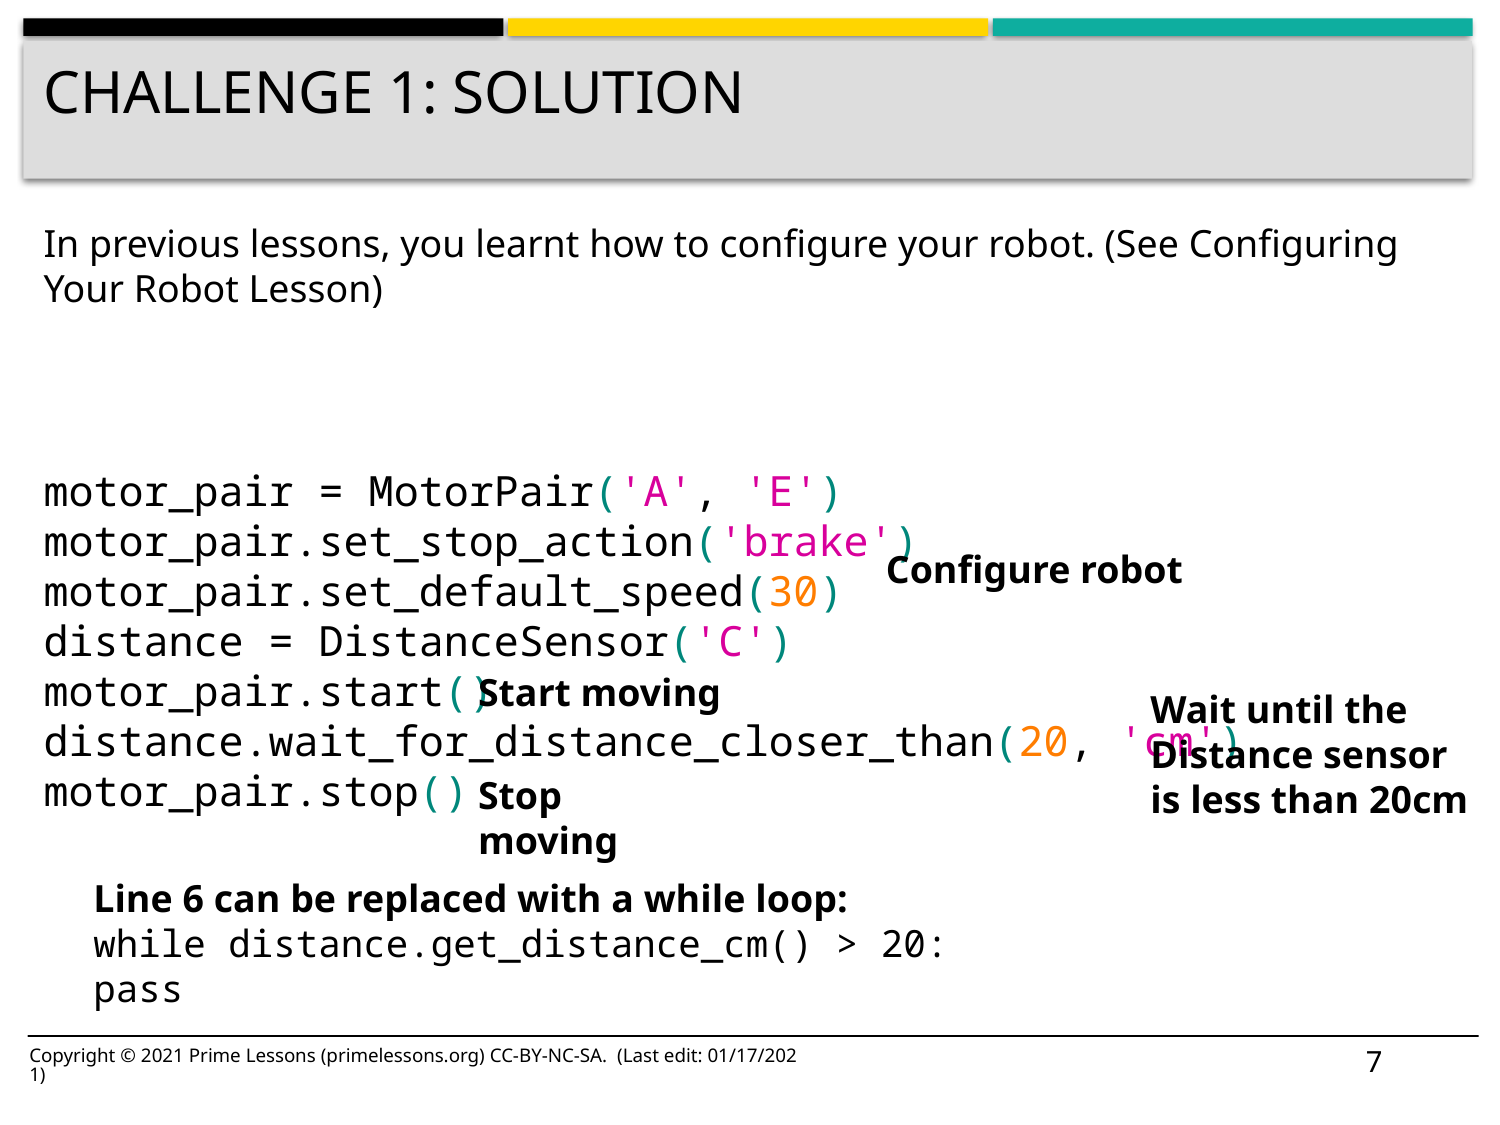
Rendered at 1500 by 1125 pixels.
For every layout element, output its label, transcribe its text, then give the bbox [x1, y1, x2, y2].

title Challenge 1: Solution [28, 48, 1464, 172]
text_box Wait until the Distance sensor is less than 20cm [1135, 678, 1489, 829]
text_box Line 6 can be replaced with a while loop: while distance.get_distance_cm() > 20: pass [78, 867, 1025, 1018]
footer Copyright © 2021 Prime Lessons (primelessons.org) CC-BY-NC-SA. (Last edit: 01/17/2021) [14, 1036, 814, 1097]
text_box Start moving [463, 661, 739, 722]
text_box In previous lessons, you learnt how to configure your robot. (See Configuring Your Robot Lesson) [28, 212, 1464, 318]
slide_number 7 [1351, 1036, 1478, 1097]
text_box Configure robot [871, 538, 1199, 599]
text_box motor_pair = MotorPair('A', 'E') motor_pair.set_stop_action('brake') motor_pair.set_default_speed(30) distance = DistanceSensor('C') motor_pair.start() distance.wait_for_distance_closer_than(20, 'cm') motor_pair.stop() [28, 457, 1302, 822]
text_box Stop moving [463, 764, 717, 867]
